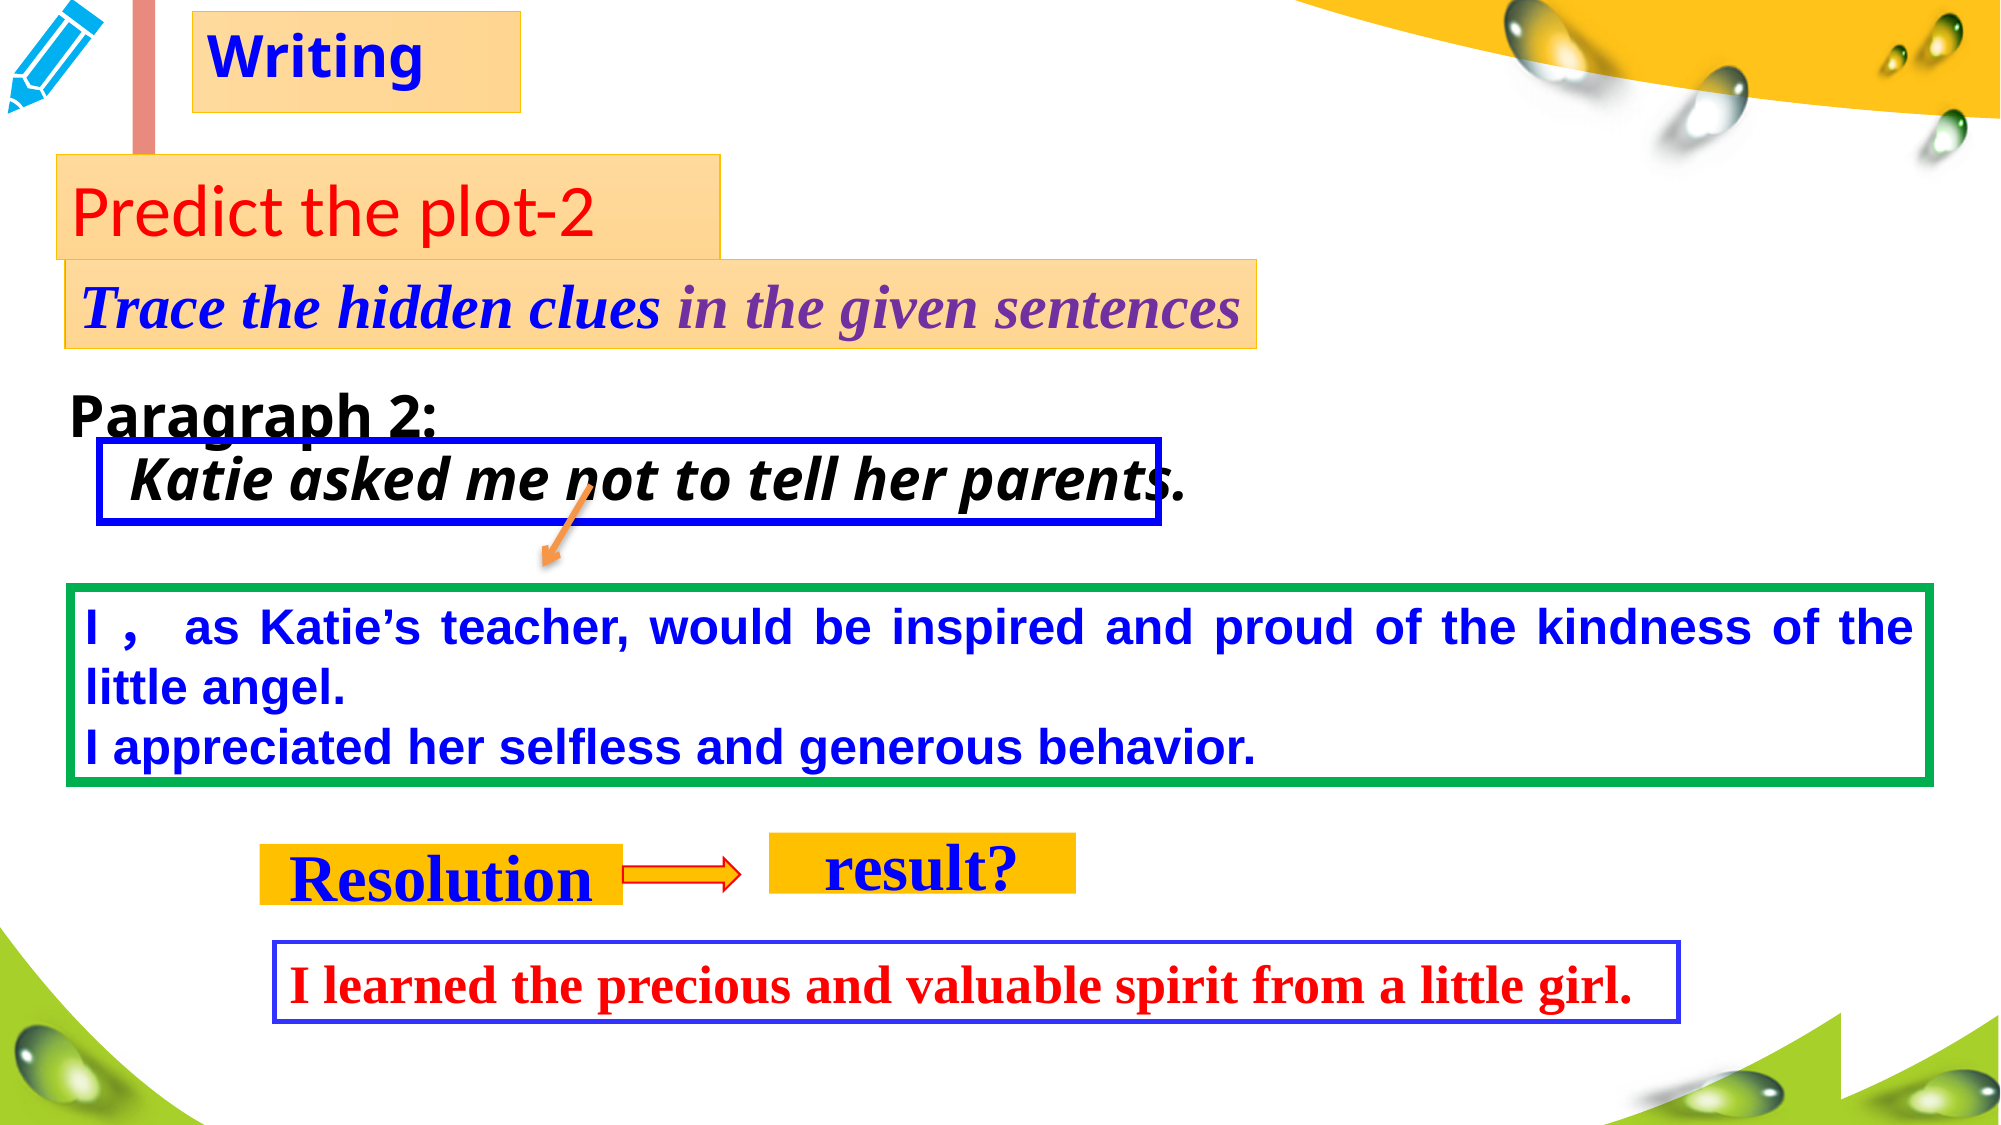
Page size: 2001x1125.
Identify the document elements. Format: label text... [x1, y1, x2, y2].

text_box Resolution [259, 843, 624, 906]
text_box Writing [192, 11, 521, 113]
text_box I，as Katie’s teacher, would be inspired and proud of the kindness of the little angel. I appreciated her selfless and generous behavior. [70, 587, 1930, 783]
picture [1601, 1008, 2001, 1125]
picture [0, 947, 171, 1125]
text_box [98, 439, 1159, 523]
text_box [155, 7, 649, 121]
text_box [621, 855, 742, 894]
text_box result? [768, 832, 1077, 895]
text_box Trace the hidden clues in the given sentences [64, 259, 1257, 349]
text_box Paragraph 2: Katie asked me not to tell her parents. [53, 379, 1409, 569]
text_box I learned the precious and valuable spirit from a little girl. [274, 942, 1679, 1022]
title Predict the plot-2 [56, 154, 721, 260]
picture [1453, 0, 2001, 297]
text_box [132, 0, 156, 154]
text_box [525, 501, 608, 551]
